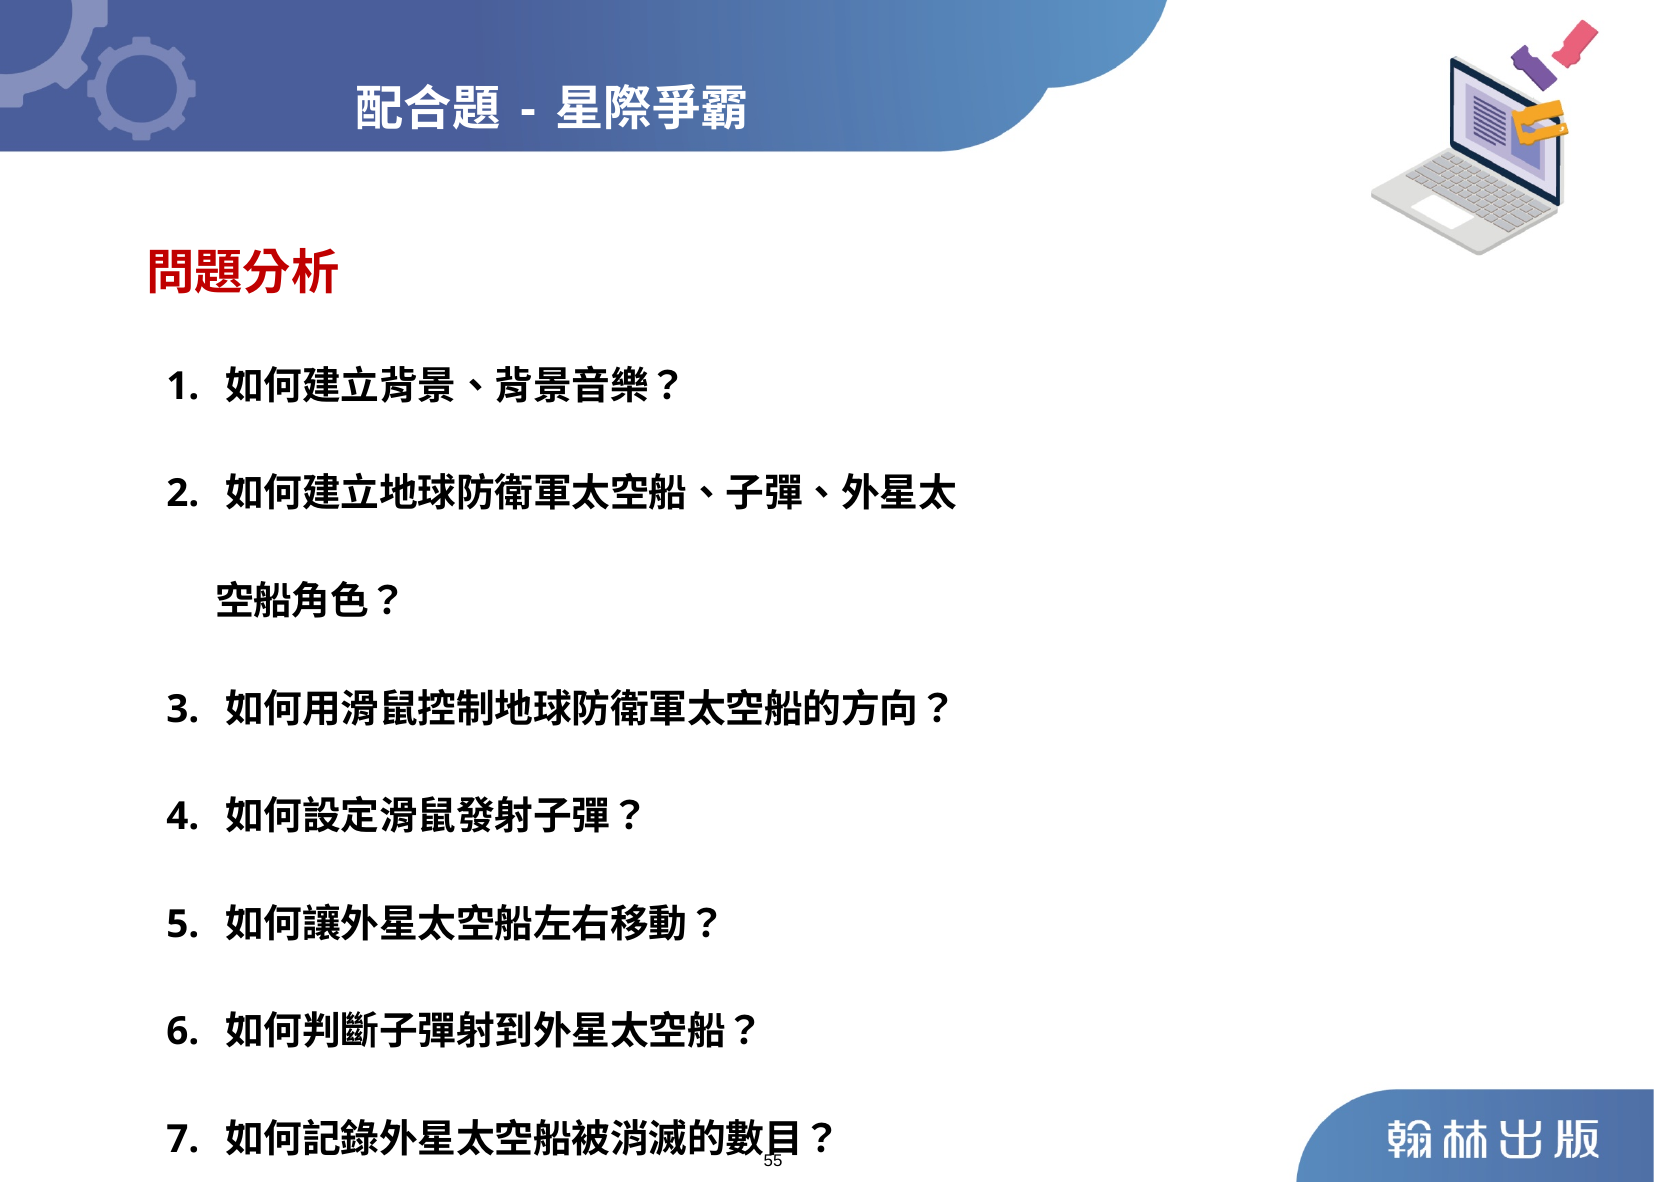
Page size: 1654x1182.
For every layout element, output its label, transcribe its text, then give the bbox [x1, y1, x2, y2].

picture [0, 0, 1654, 1182]
slide_number 55 [413, 1122, 800, 1182]
text_box 配合題-星際爭霸 [340, 13, 764, 143]
text_box 問題分析 1. 如何建立背景、背景音樂？ 2. 如何建立地球防衛軍太空船、子彈、外星太 空船角色？ 3. 如何用滑鼠控制地球防衛軍太空船的方向？ 4. 如何設定滑鼠發射子彈？ 5. 如何讓外星太空船左右移動？ 6. 如何判斷子彈射到外星太空船？ 7. 如何記錄外星太空船被消滅的數目？ [129, 177, 1565, 866]
